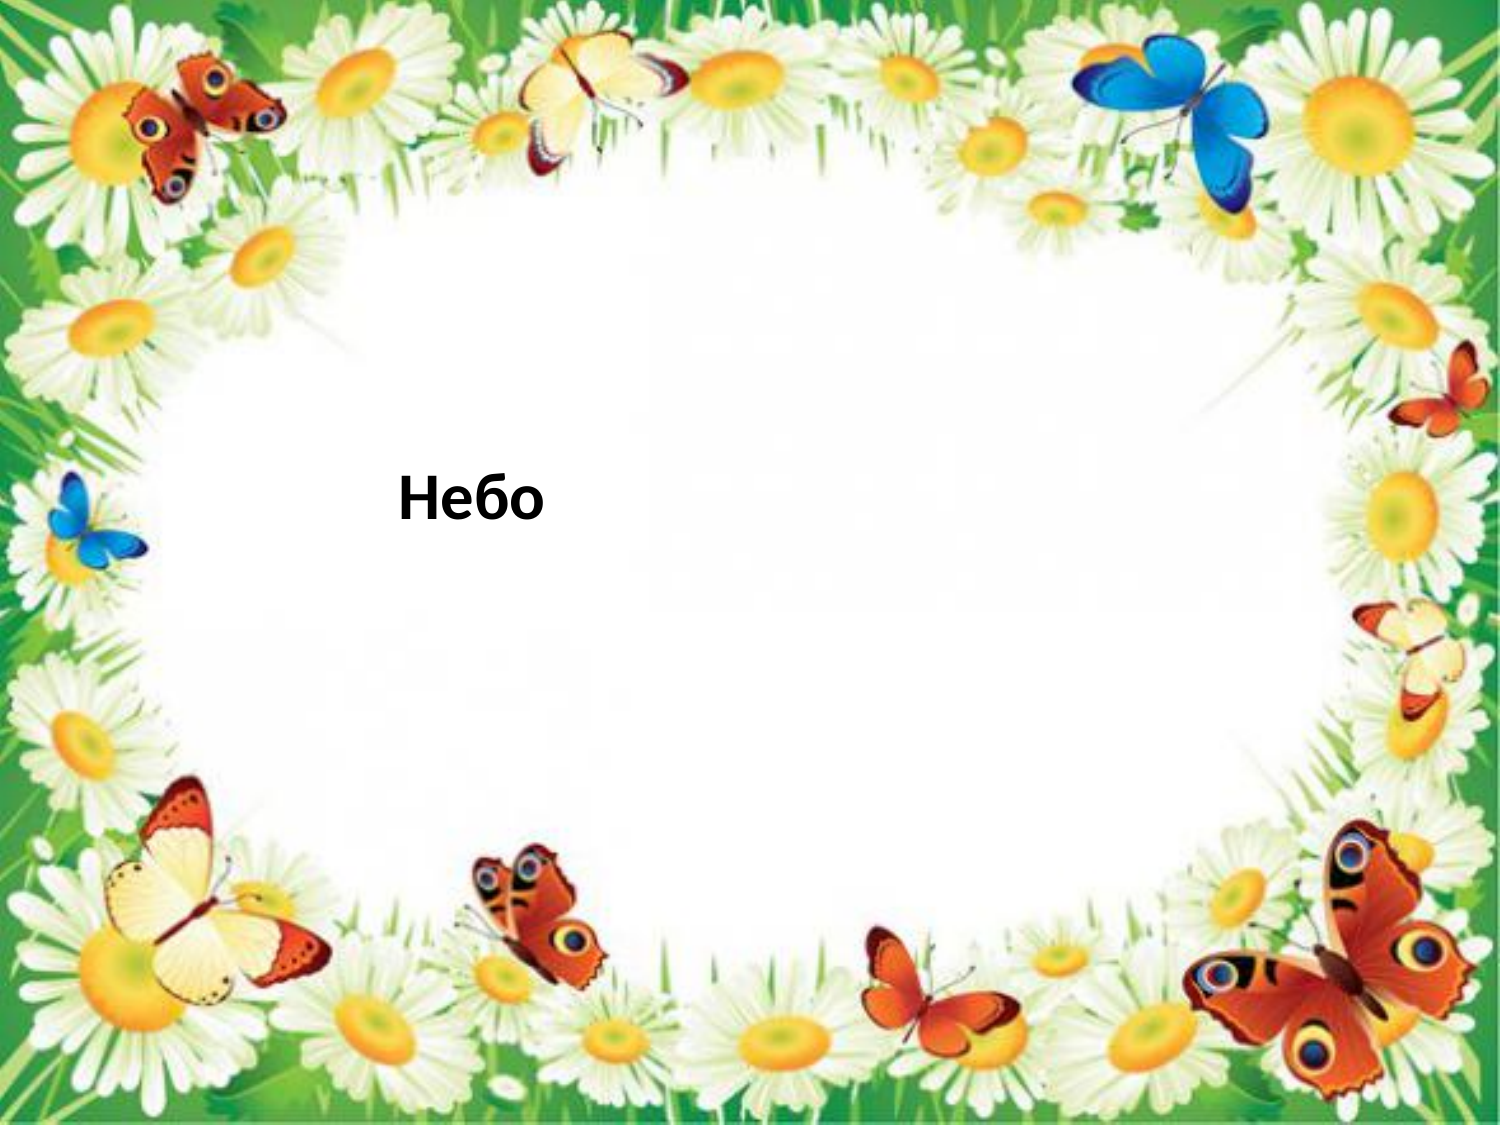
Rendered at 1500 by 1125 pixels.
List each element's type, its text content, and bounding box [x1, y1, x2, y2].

picture [0, 0, 1500, 1125]
text_box Небо [383, 445, 1306, 541]
